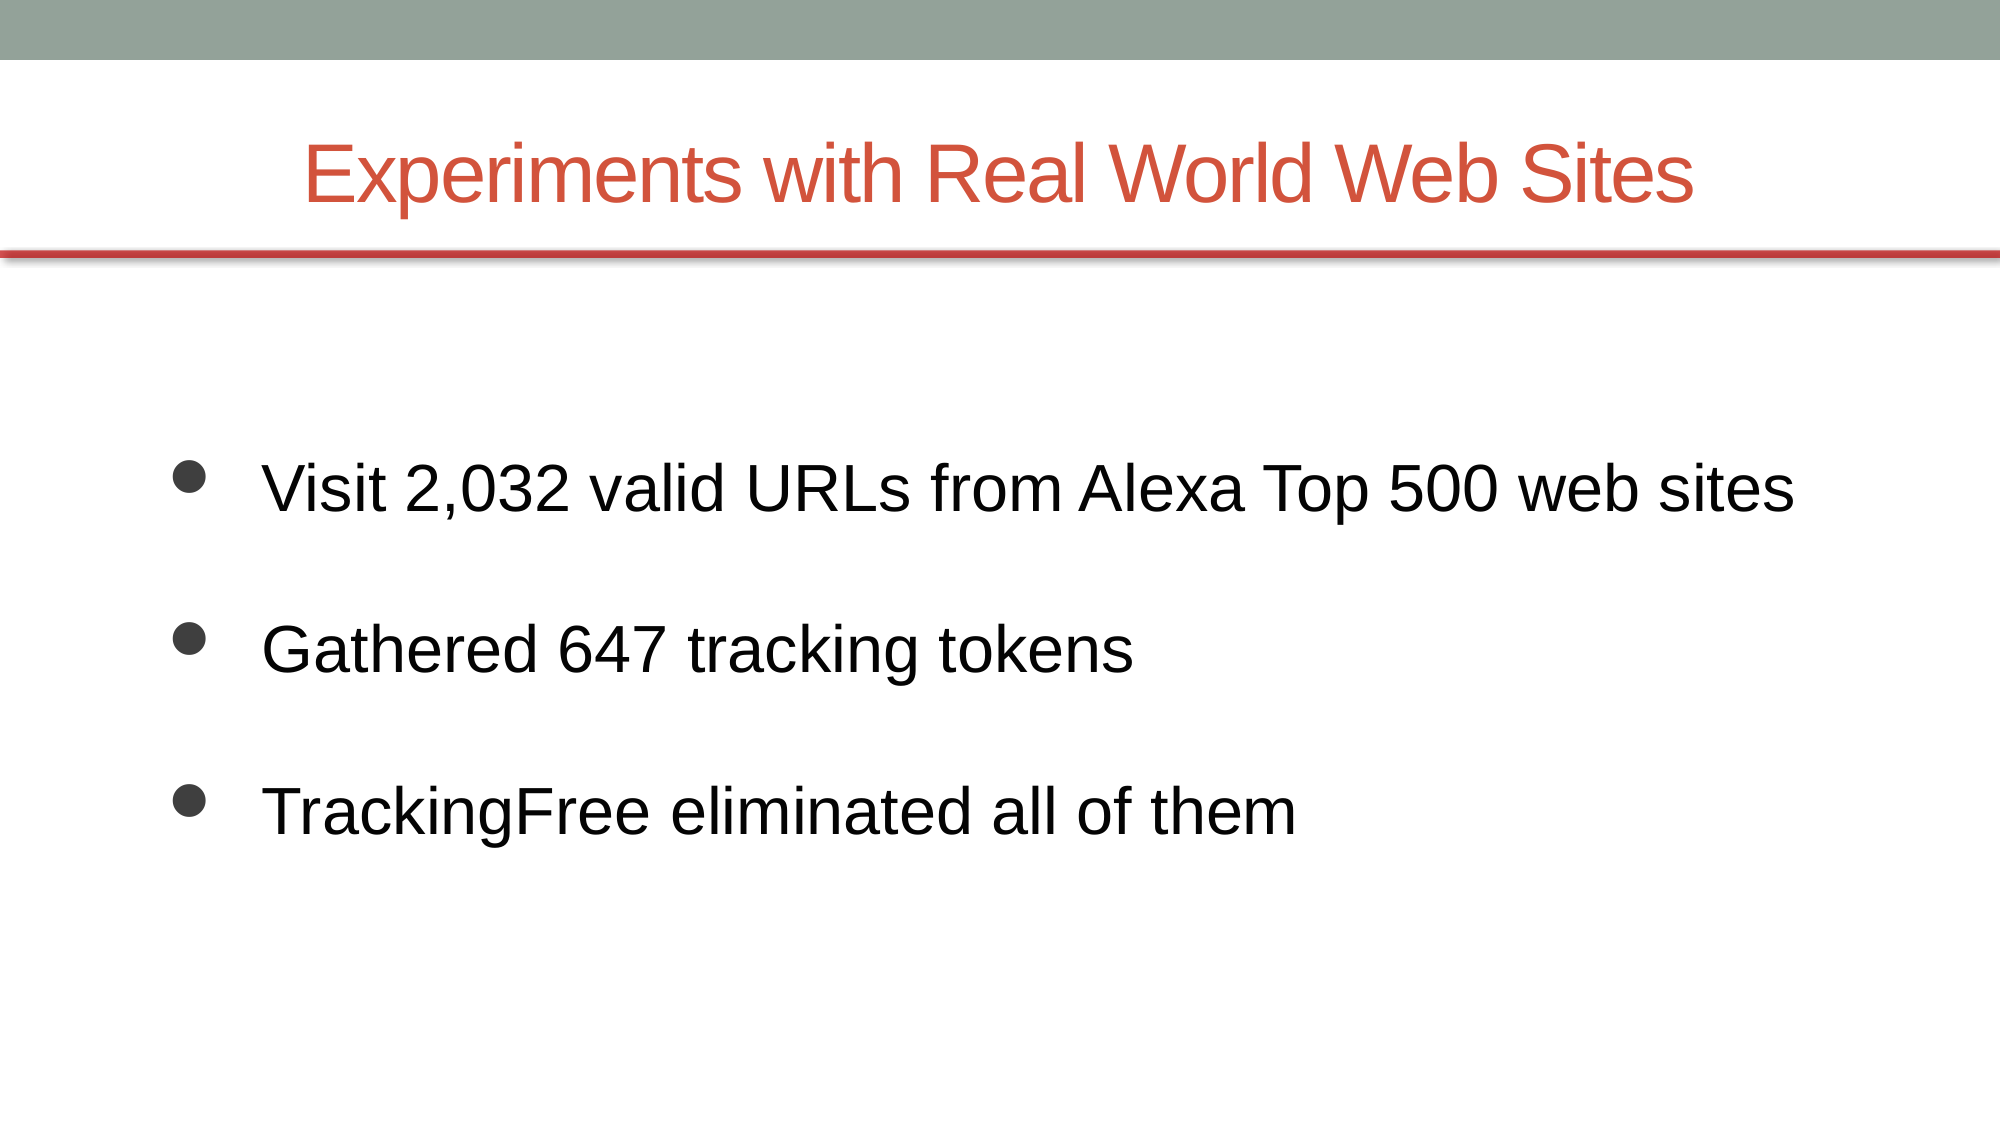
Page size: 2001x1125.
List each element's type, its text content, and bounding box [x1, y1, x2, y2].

title Experiments with Real World Web Sites [99, 87, 1900, 248]
list Visit 2,032 valid URLs from Alexa Top 500 web sites Gathered 647 tracking tokens TrackingFree eliminated all of them [153, 396, 1954, 1125]
text_box [0, 250, 2000, 259]
